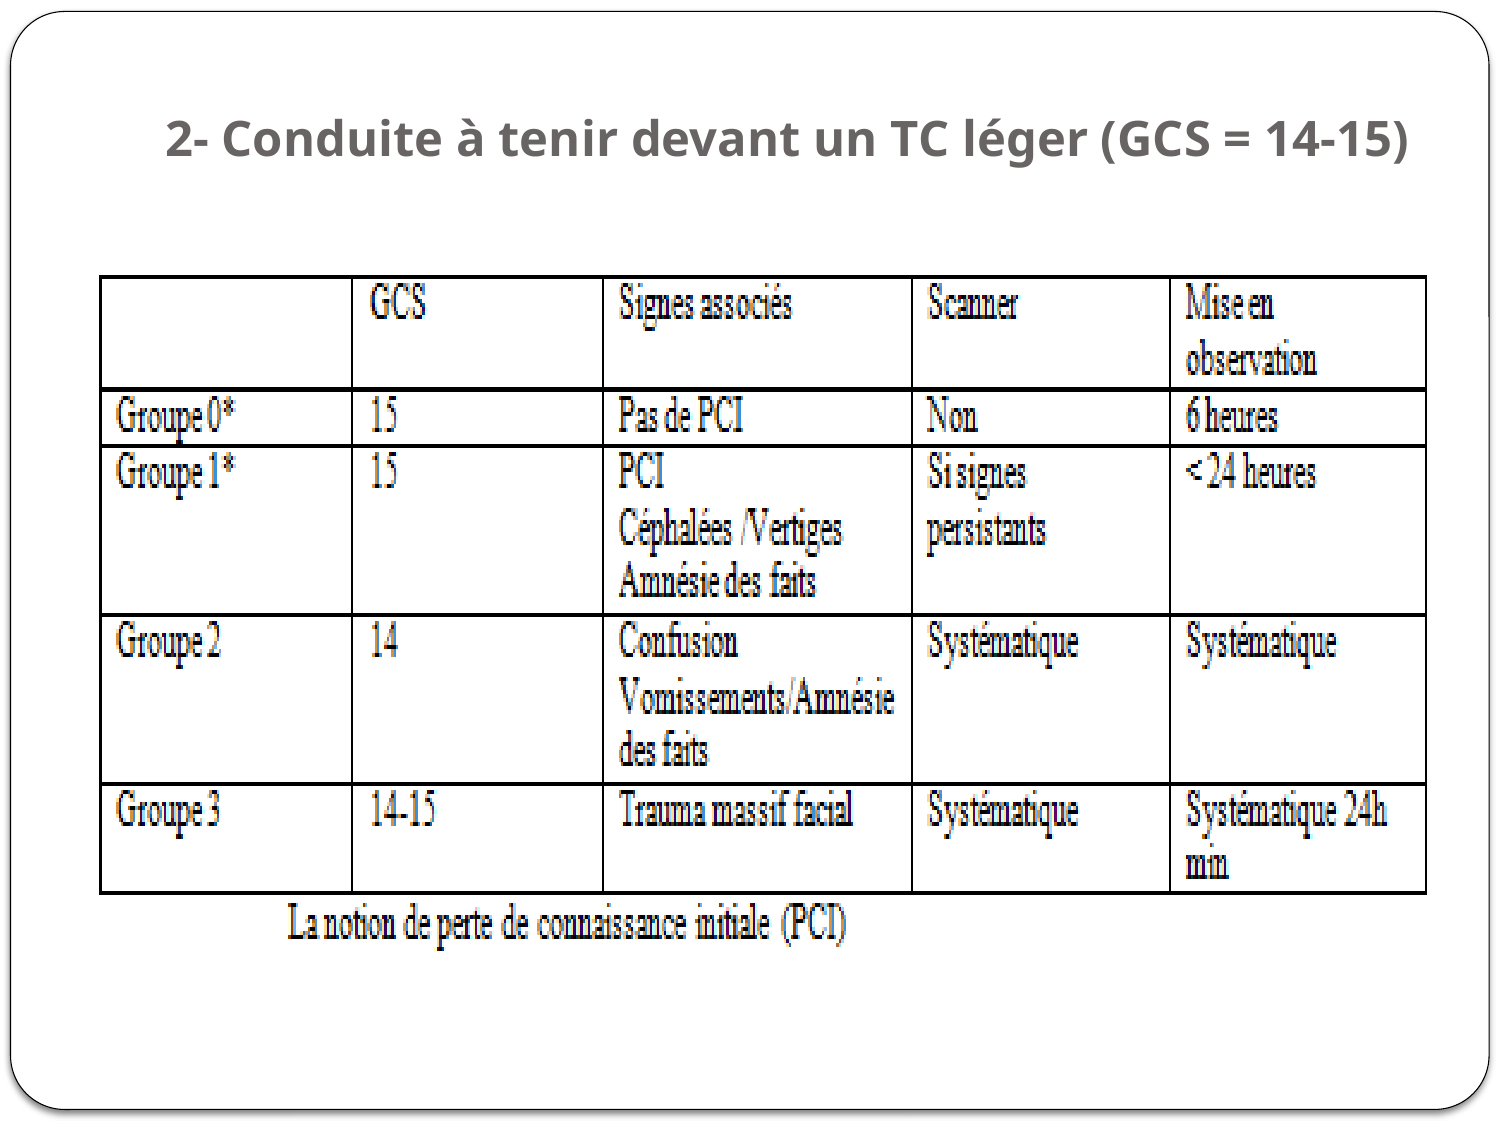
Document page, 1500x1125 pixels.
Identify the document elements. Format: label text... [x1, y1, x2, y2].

title 2- Conduite à tenir devant un TC léger (GCS = 14-15) [150, 45, 1425, 241]
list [64, 243, 1459, 988]
